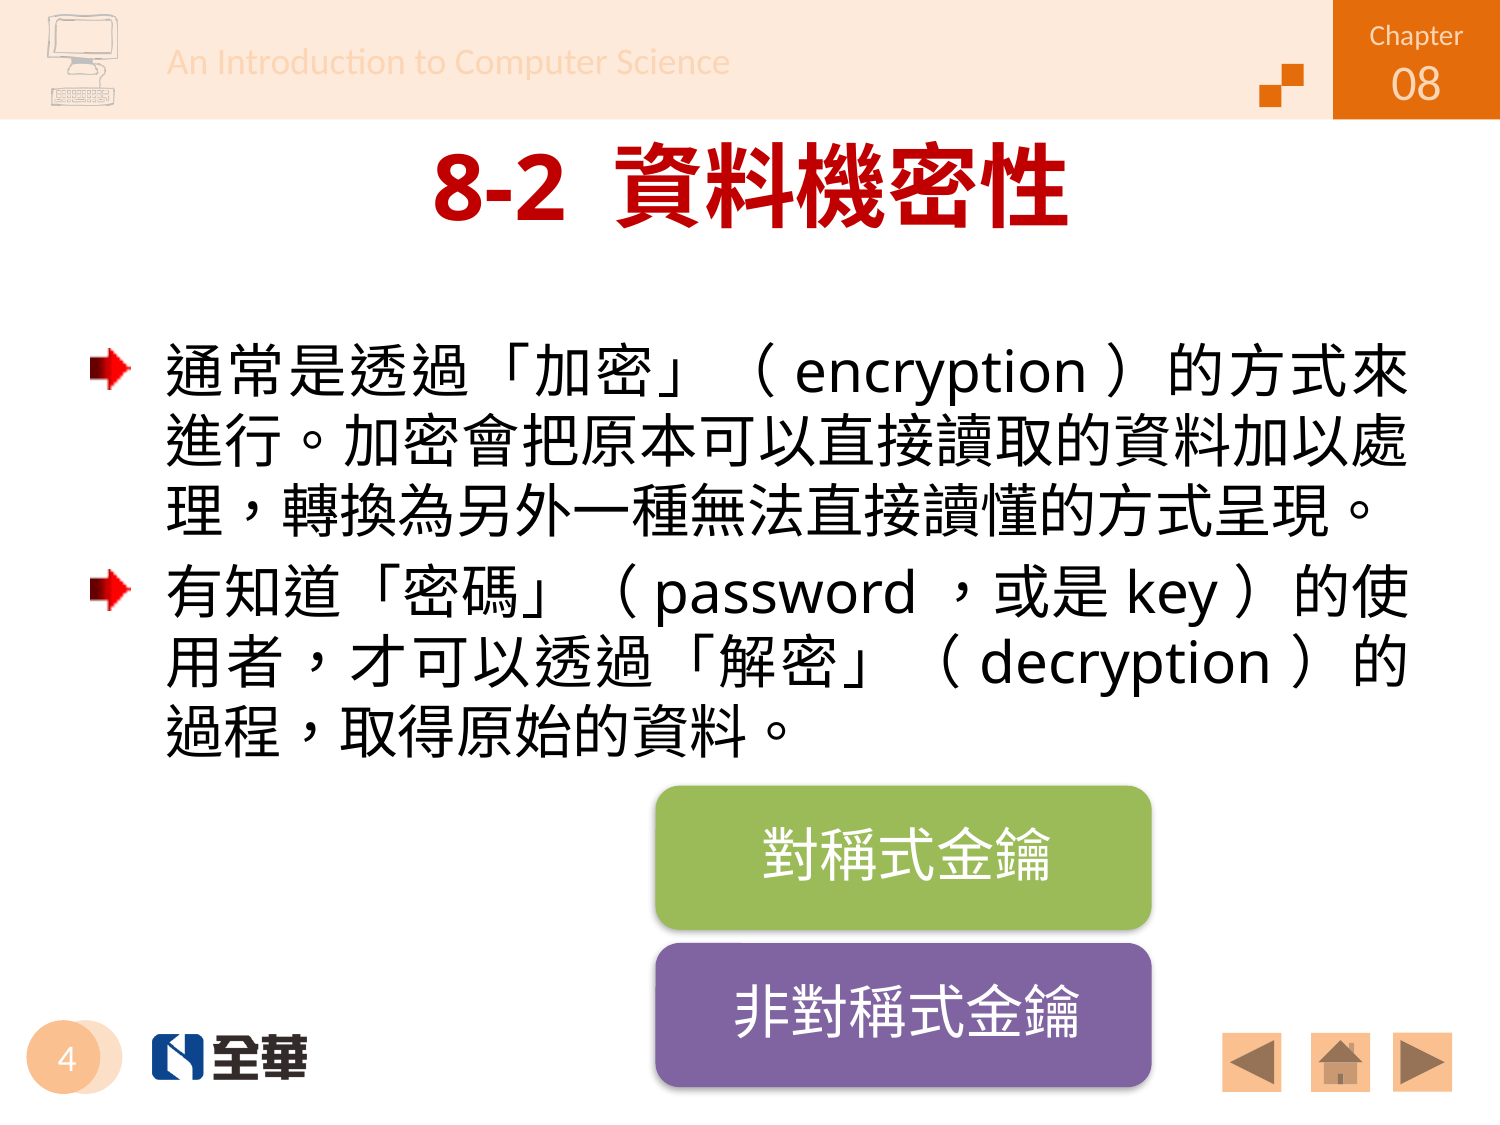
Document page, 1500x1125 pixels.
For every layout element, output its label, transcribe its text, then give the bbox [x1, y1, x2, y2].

title 8-2 資料機密性 [76, 90, 1427, 278]
picture [90, 569, 131, 611]
list 通常是透過「加密」（encryption）的方式來進行。加密會把原本可以直接讀取的資料加以處理，轉換為另外一種無法直接讀懂的方式呈現。 有知道「密碼」（password，或是key）的使用者，才可以透過「解密」（decryption）的過程，取得原始的資料。 [75, 326, 1425, 1005]
picture [47, 14, 118, 106]
picture [152, 1034, 307, 1080]
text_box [655, 783, 1152, 1090]
picture [90, 348, 131, 390]
